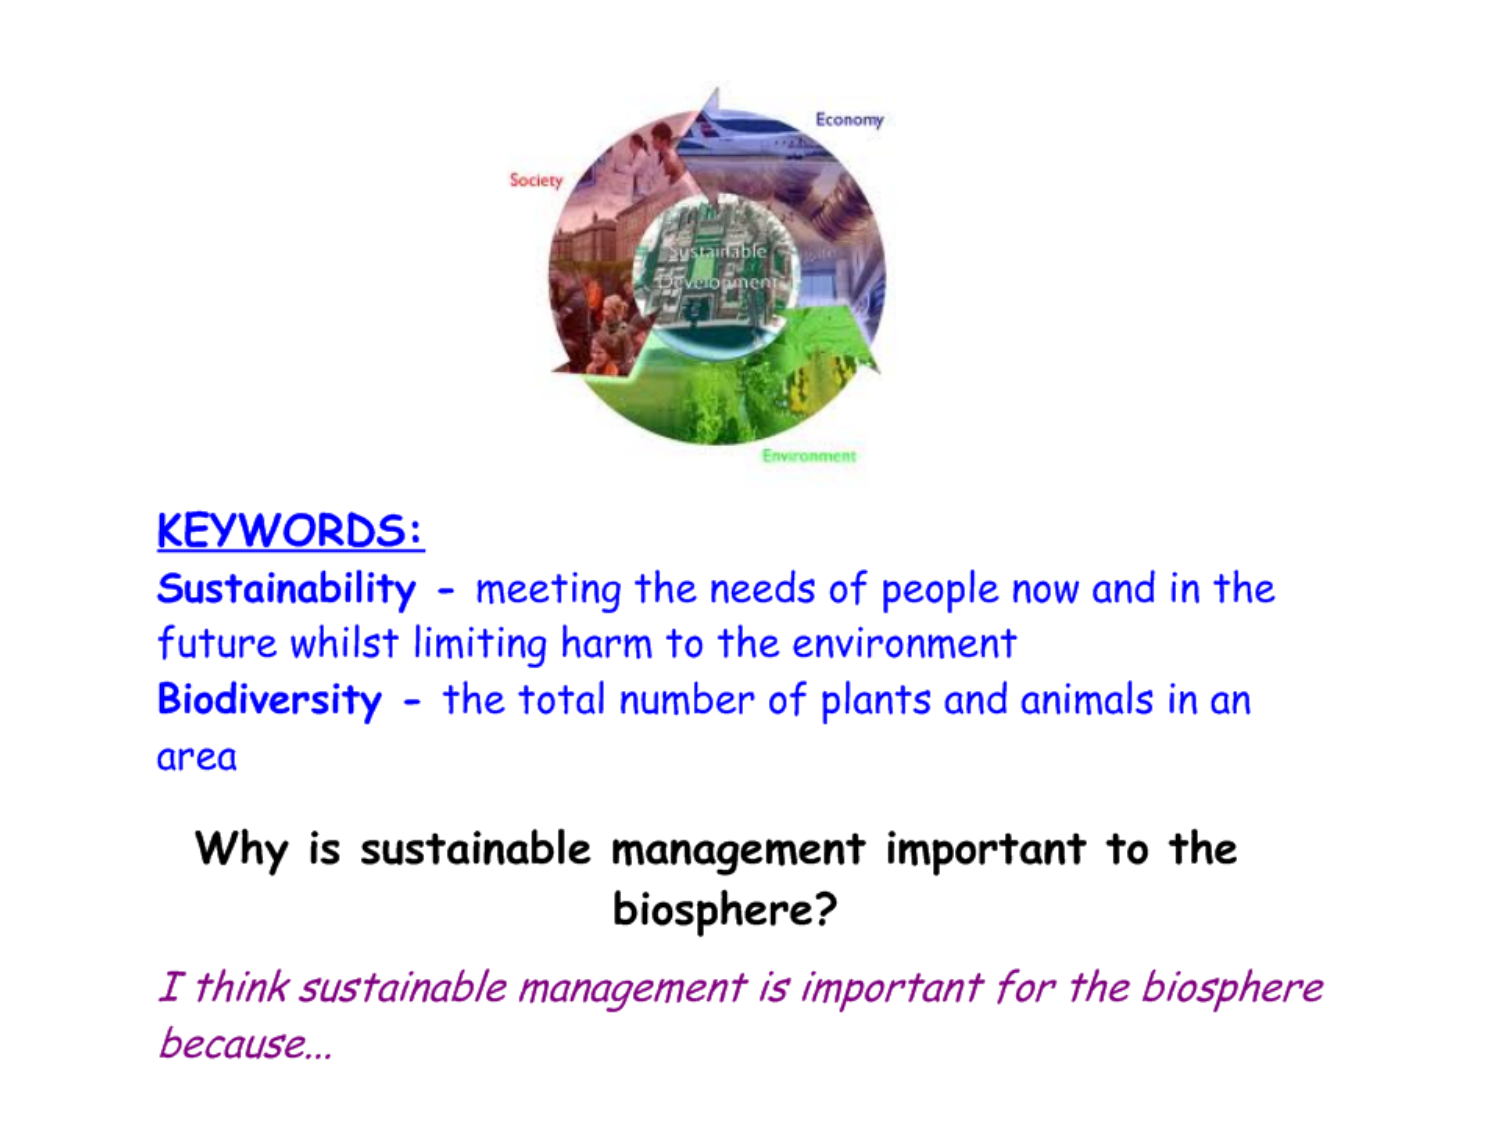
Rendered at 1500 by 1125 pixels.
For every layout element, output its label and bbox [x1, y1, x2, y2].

picture [77, 14, 1423, 1111]
